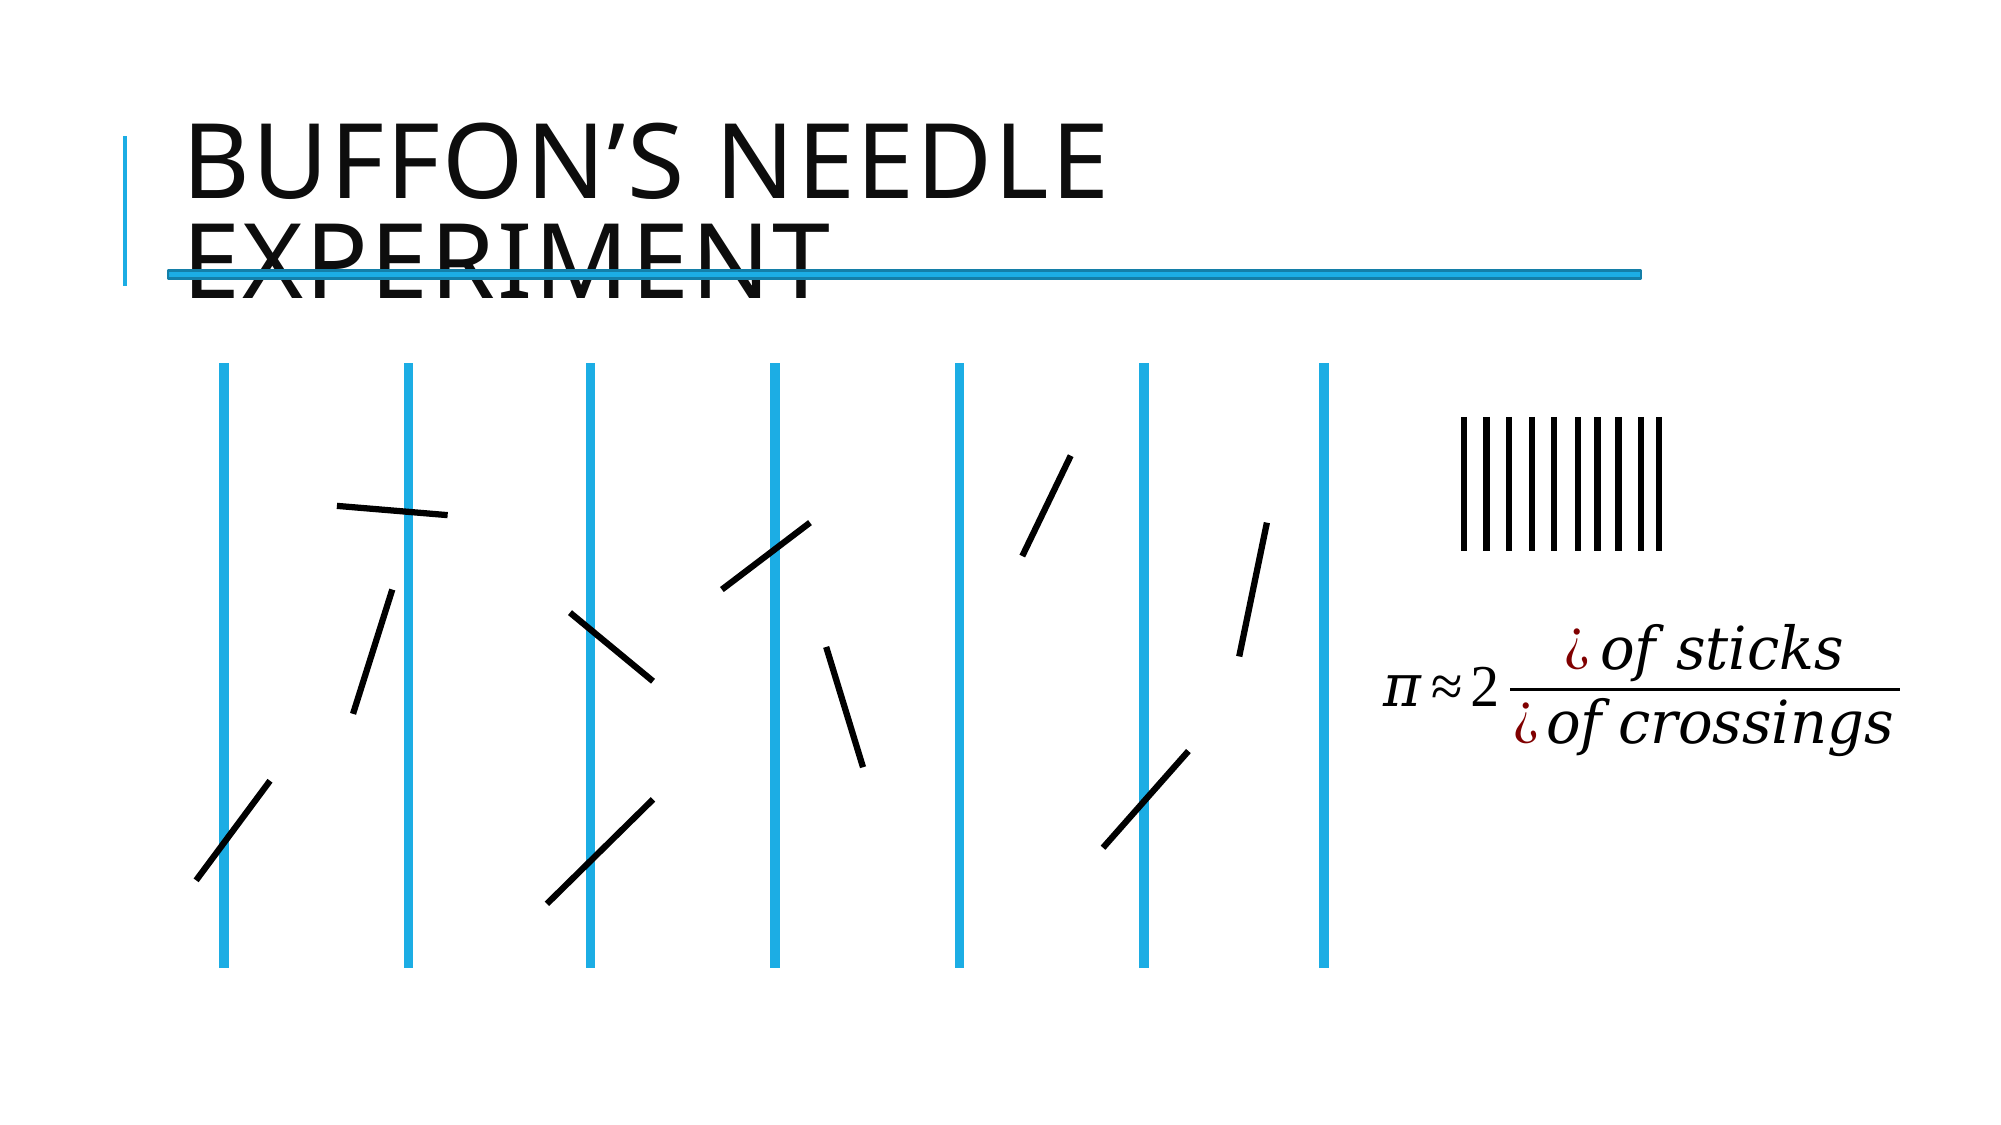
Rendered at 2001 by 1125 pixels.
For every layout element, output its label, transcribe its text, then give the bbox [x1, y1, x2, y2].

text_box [352, 589, 393, 715]
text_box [569, 612, 654, 682]
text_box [1022, 455, 1071, 557]
title Buffon’s needle experiment [168, 96, 1763, 342]
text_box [1102, 750, 1189, 848]
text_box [721, 522, 811, 590]
text_box [167, 269, 1642, 280]
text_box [1238, 522, 1268, 657]
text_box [336, 505, 448, 516]
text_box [546, 799, 654, 904]
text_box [825, 646, 864, 768]
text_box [195, 780, 271, 881]
